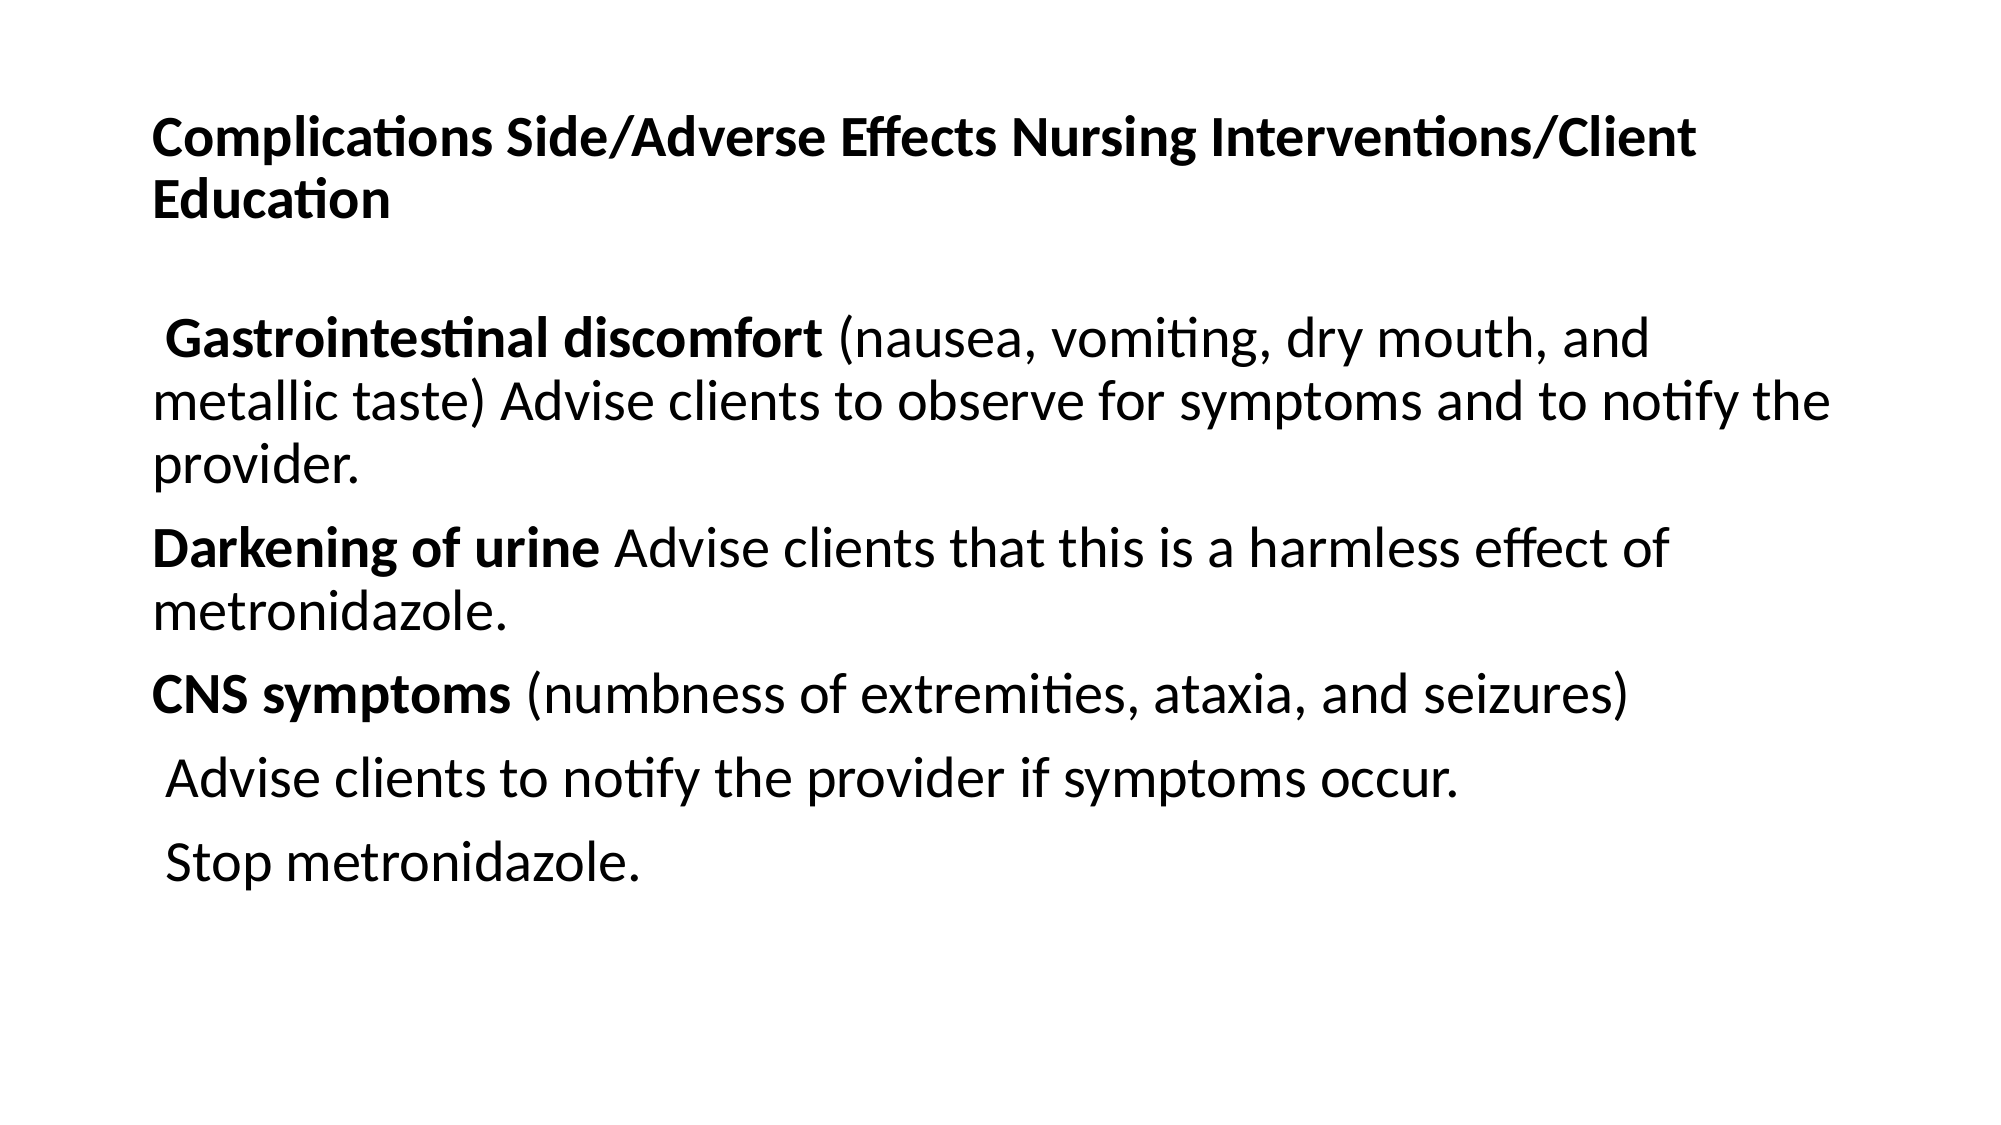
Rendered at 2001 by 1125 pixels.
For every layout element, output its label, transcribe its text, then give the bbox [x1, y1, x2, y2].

title Complications Side/Adverse Effects Nursing Interventions/Client Education [137, 59, 1863, 278]
list Gastrointestinal discomfort (nausea, vomiting, dry mouth, and metallic taste) Advise clients to observe for symptoms and to notify the provider. Darkening of urine Advise clients that this is a harmless effect of metronidazole. CNS symptoms (numbness of extremities, ataxia, and seizures) Advise clients to notify the provider if symptoms occur. Stop metronidazole. [137, 299, 1863, 1014]
